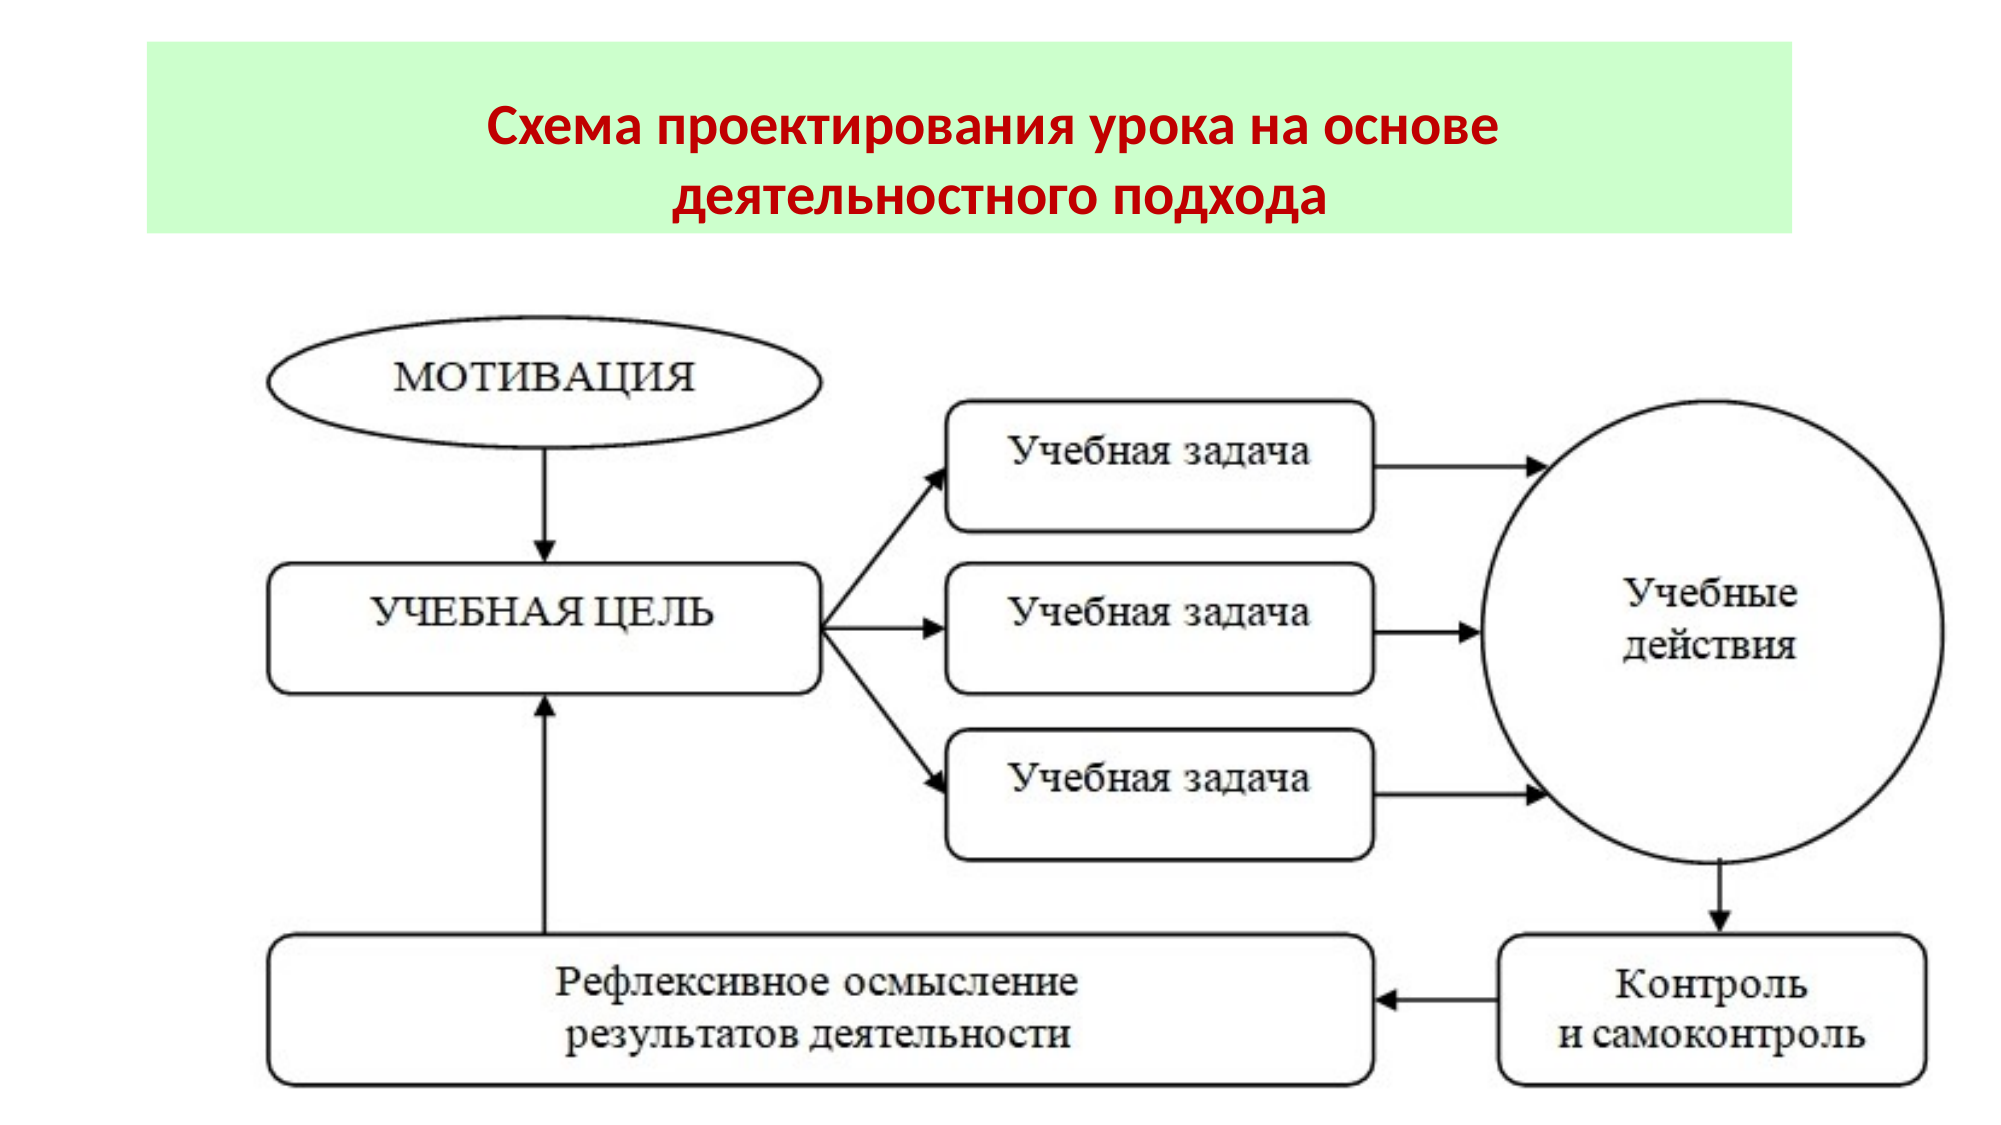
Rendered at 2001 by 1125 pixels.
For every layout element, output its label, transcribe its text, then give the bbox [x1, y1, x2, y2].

text_box [146, 41, 1793, 234]
picture [233, 273, 1974, 1124]
text_box Схема проектирования урока на основе деятельностного подхода [168, 78, 1832, 234]
